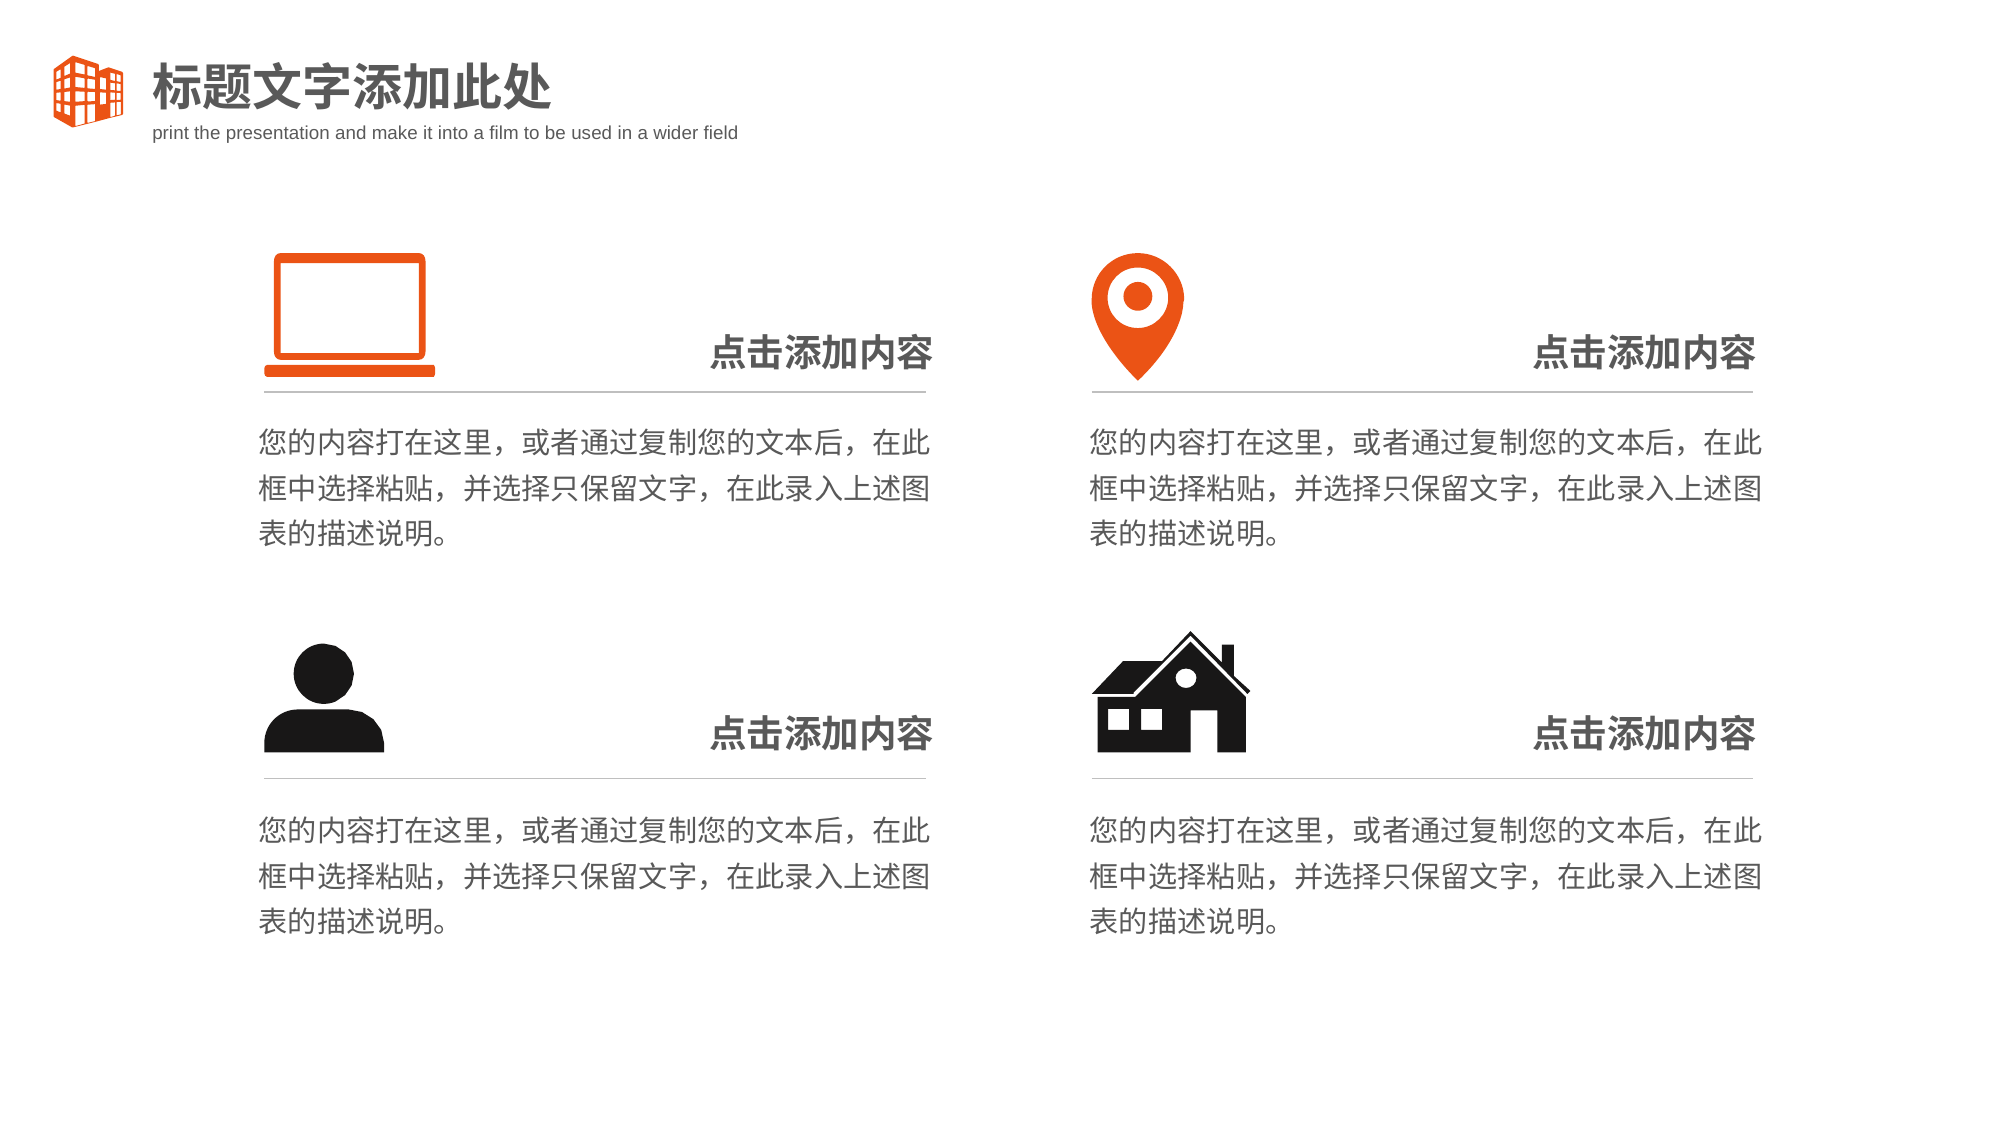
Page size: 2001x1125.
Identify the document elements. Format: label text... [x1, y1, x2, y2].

text_box [293, 643, 354, 704]
text_box 您的内容打在这里，或者通过复制您的文本后，在此框中选择粘贴，并选择只保留文字，在此录入上述图表的描述说明。 [243, 406, 949, 558]
text_box 点击添加内容 [1516, 321, 1772, 382]
text_box 您的内容打在这里，或者通过复制您的文本后，在此框中选择粘贴，并选择只保留文字，在此录入上述图表的描述说明。 [1075, 406, 1780, 558]
text_box [273, 253, 426, 360]
text_box 您的内容打在这里，或者通过复制您的文本后，在此框中选择粘贴，并选择只保留文字，在此录入上述图表的描述说明。 [243, 794, 949, 946]
text_box 您的内容打在这里，或者通过复制您的文本后，在此框中选择粘贴，并选择只保留文字，在此录入上述图表的描述说明。 [1075, 794, 1780, 946]
text_box 点击添加内容 [694, 321, 950, 382]
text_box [137, 47, 940, 149]
text_box 点击添加内容 [694, 703, 950, 763]
text_box [1091, 631, 1251, 694]
text_box 点击添加内容 [1516, 703, 1772, 763]
text_box [1091, 253, 1185, 381]
text_box [264, 364, 436, 377]
text_box [264, 709, 385, 753]
text_box [52, 54, 125, 129]
text_box [1097, 641, 1246, 753]
